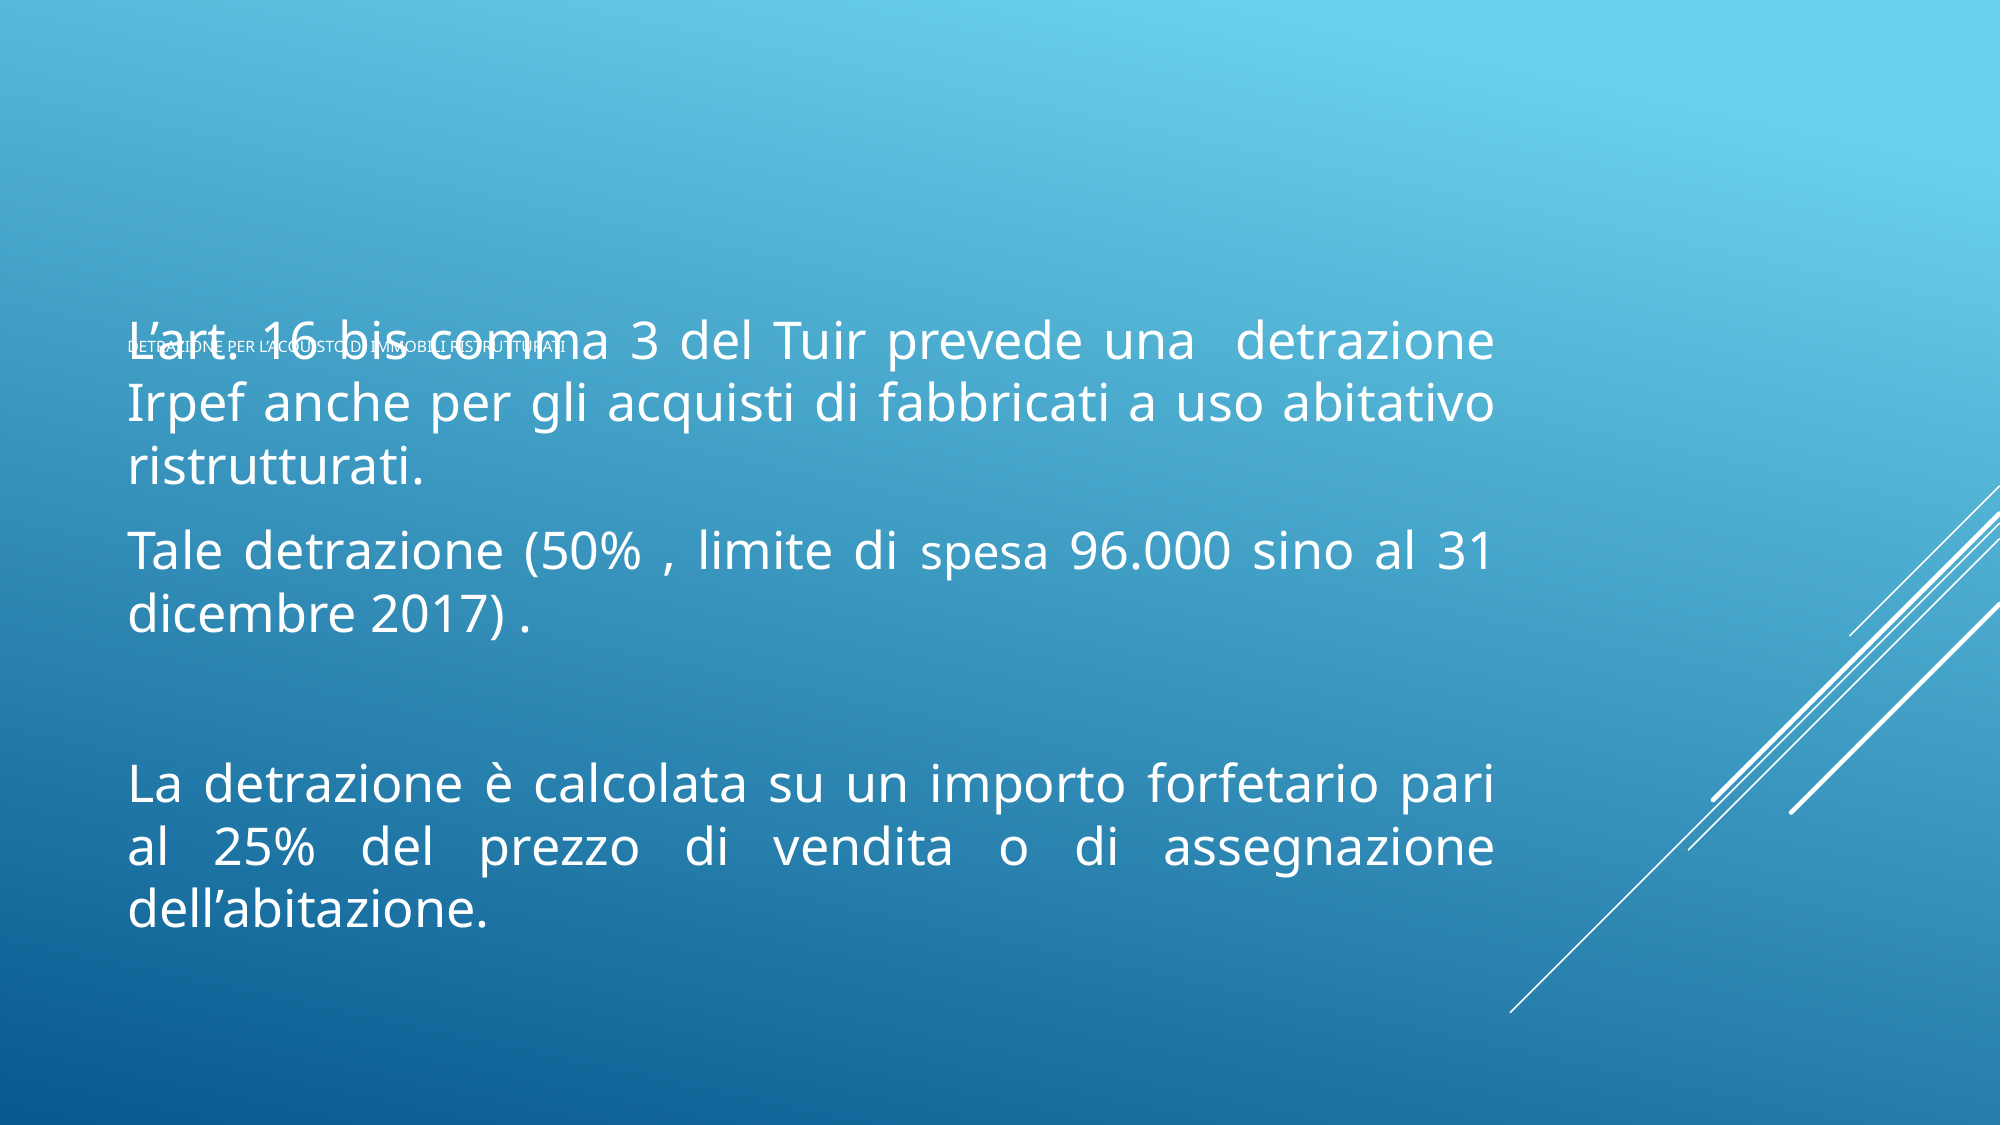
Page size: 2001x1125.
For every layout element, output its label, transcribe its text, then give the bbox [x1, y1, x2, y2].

list L’art. 16 bis comma 3 del Tuir prevede una detrazione Irpef anche per gli acquisti di fabbricati a uso abitativo ristrutturati. Tale detrazione (50% , limite di spesa 96.000 sino al 31 dicembre 2017) . La detrazione è calcolata su un importo forfetario pari al 25% del prezzo di vendita o di assegnazione dell’abitazione. [112, 299, 1513, 984]
